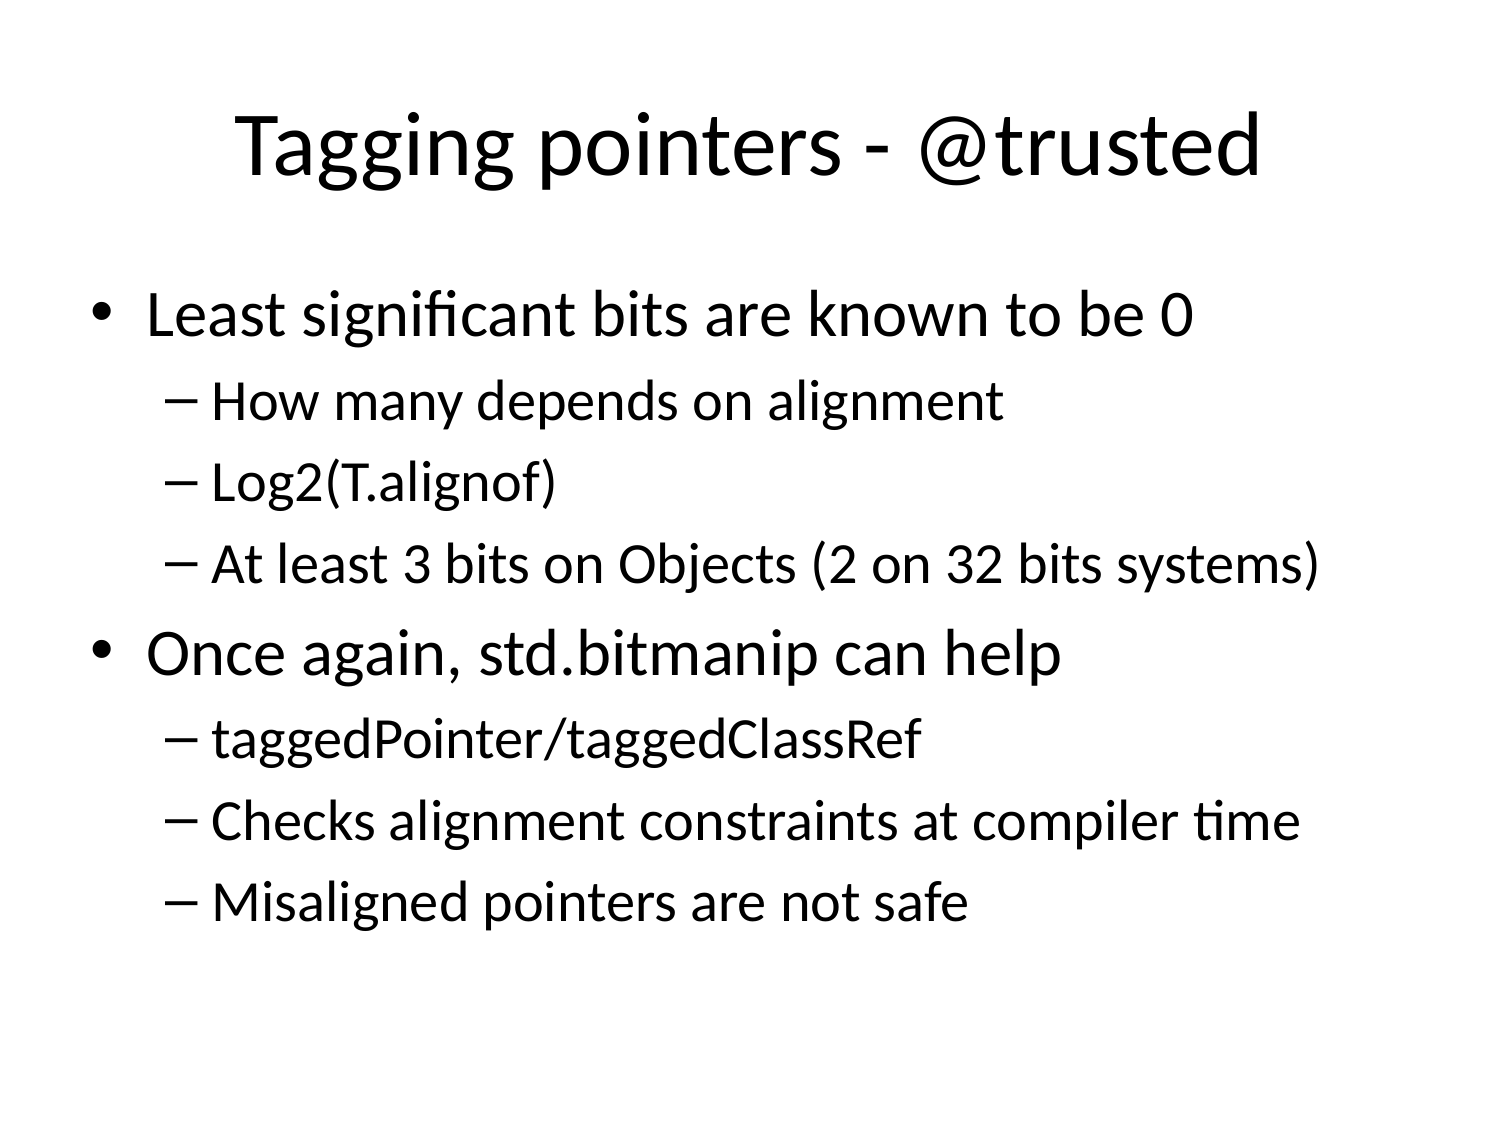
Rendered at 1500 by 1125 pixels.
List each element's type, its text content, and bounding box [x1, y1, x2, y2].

title Tagging pointers - @trusted [75, 45, 1425, 233]
list Least significant bits are known to be 0 How many depends on alignment Log2(T.alignof) At least 3 bits on Objects (2 on 32 bits systems) Once again, std.bitmanip can help taggedPointer/taggedClassRef Checks alignment constraints at compiler time Misaligned pointers are not safe [75, 262, 1425, 1005]
